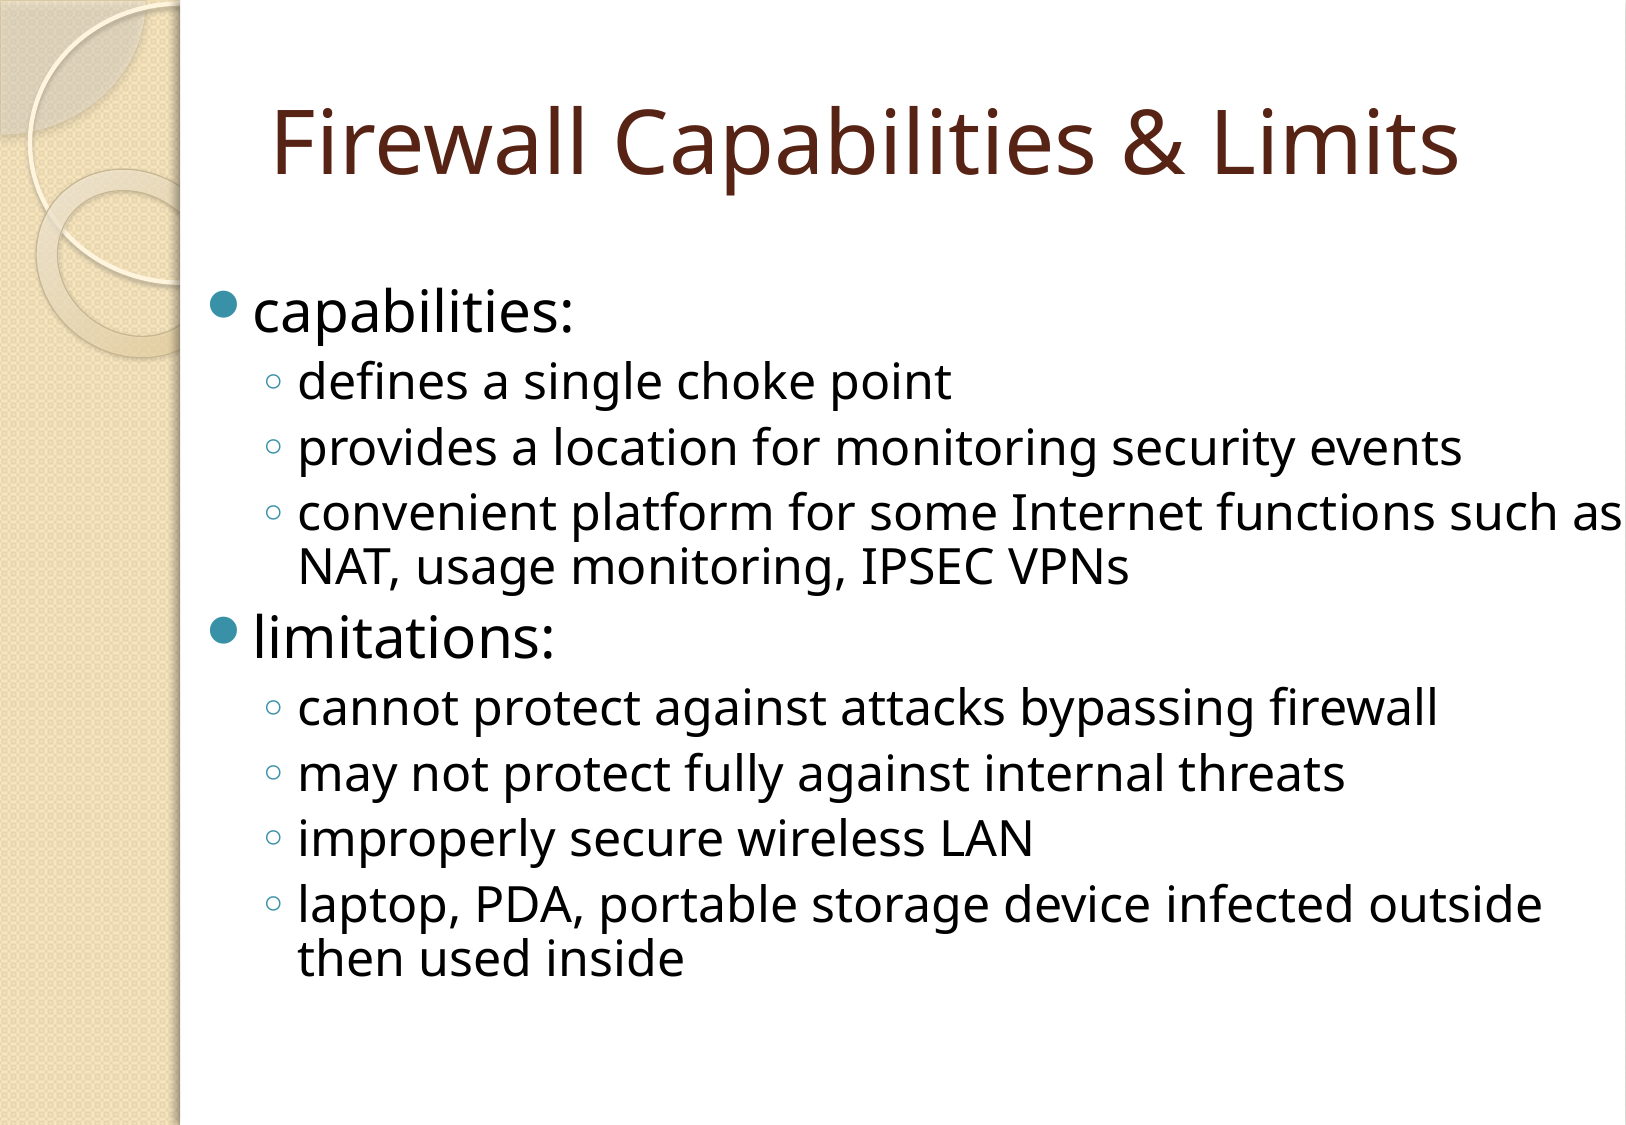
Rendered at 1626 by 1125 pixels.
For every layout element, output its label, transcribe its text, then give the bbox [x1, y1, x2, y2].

title Firewall Capabilities & Limits [255, 45, 1588, 233]
list capabilities: defines a single choke point provides a location for monitoring security events convenient platform for some Internet functions such as NAT, usage monitoring, IPSEC VPNs limitations: cannot protect against attacks bypassing firewall may not protect fully against internal threats improperly secure wireless LAN laptop, PDA, portable storage device infected outside then used inside [177, 275, 1625, 1063]
